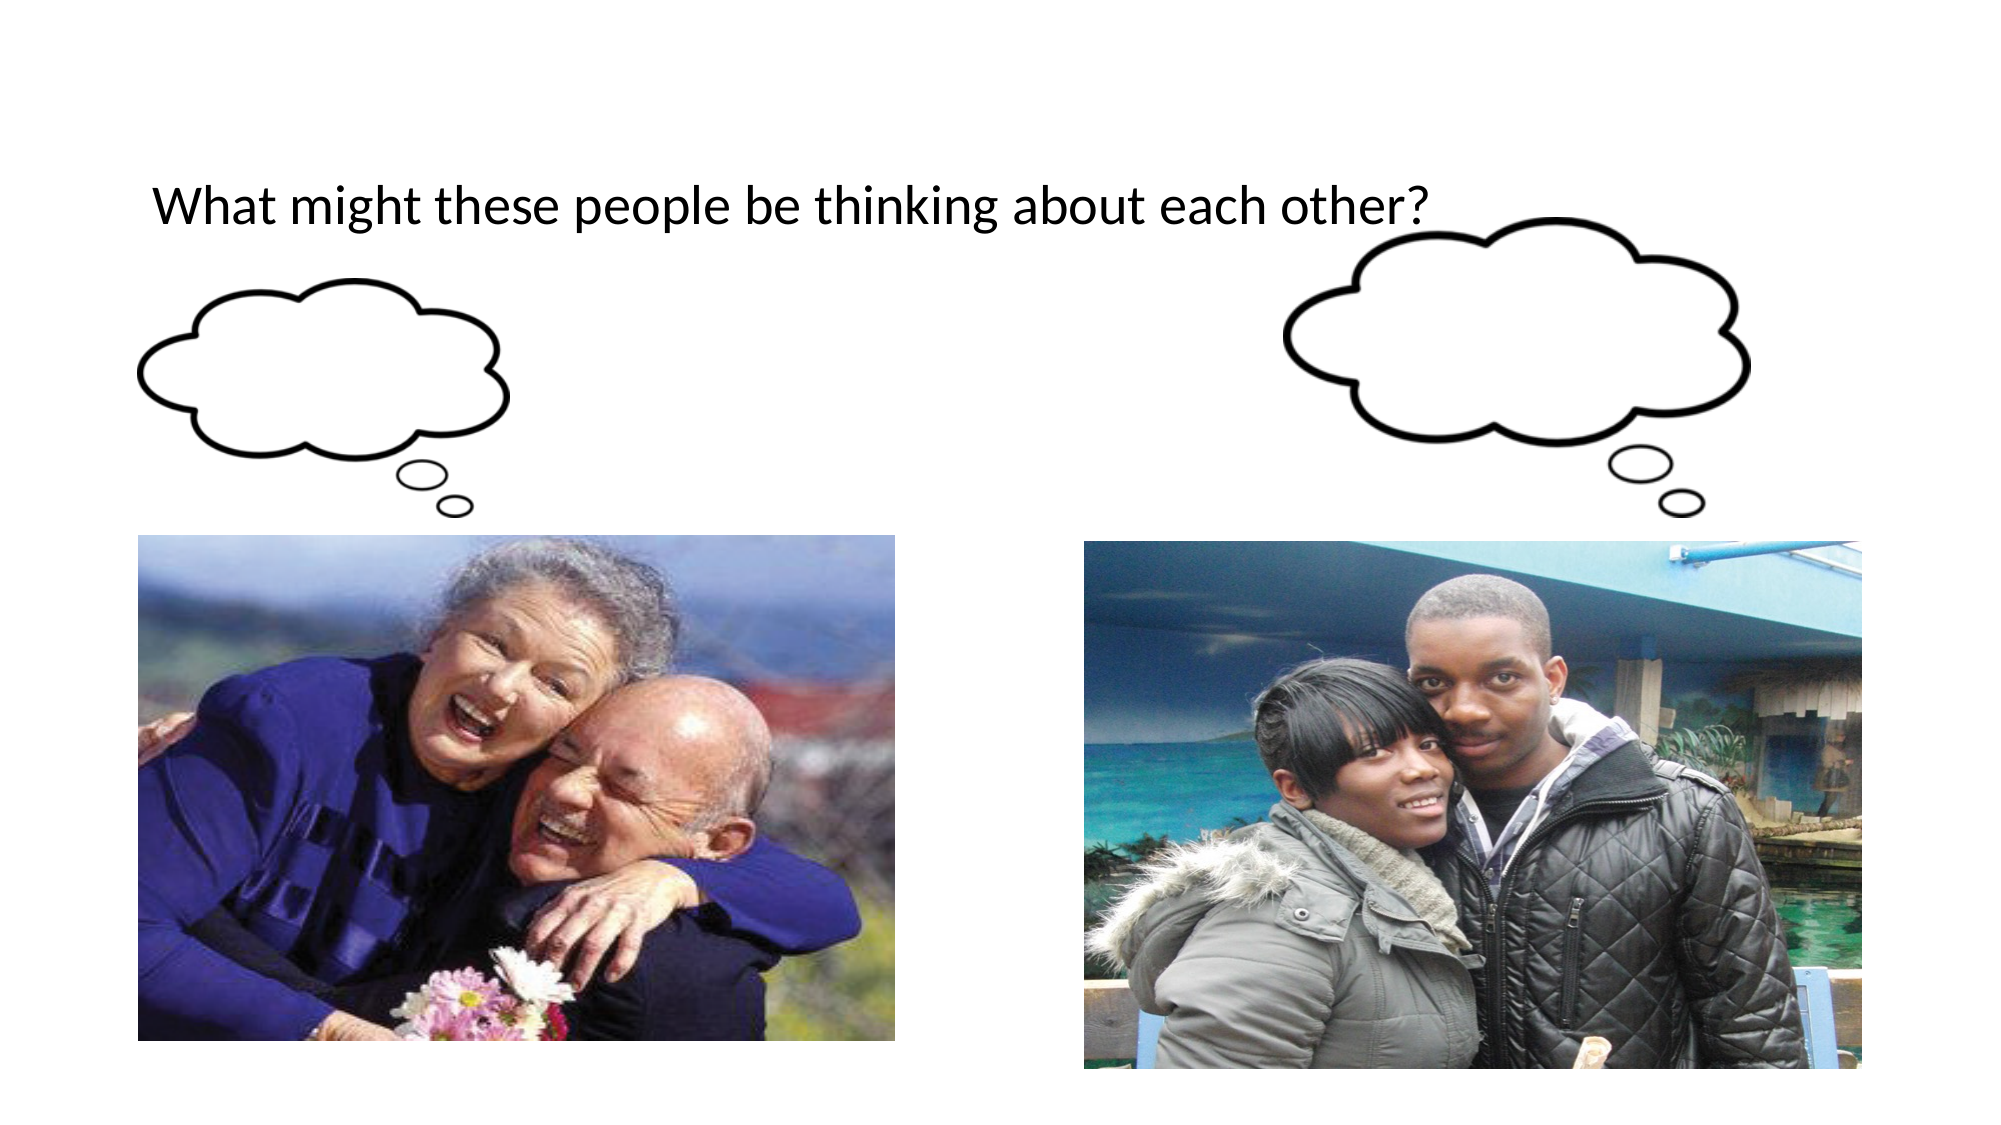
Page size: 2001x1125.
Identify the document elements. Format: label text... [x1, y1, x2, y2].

title What might these people be thinking about each other? [137, 59, 1863, 322]
picture [137, 278, 510, 518]
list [138, 535, 895, 1041]
picture [1283, 217, 1751, 518]
picture [1084, 540, 1862, 1069]
